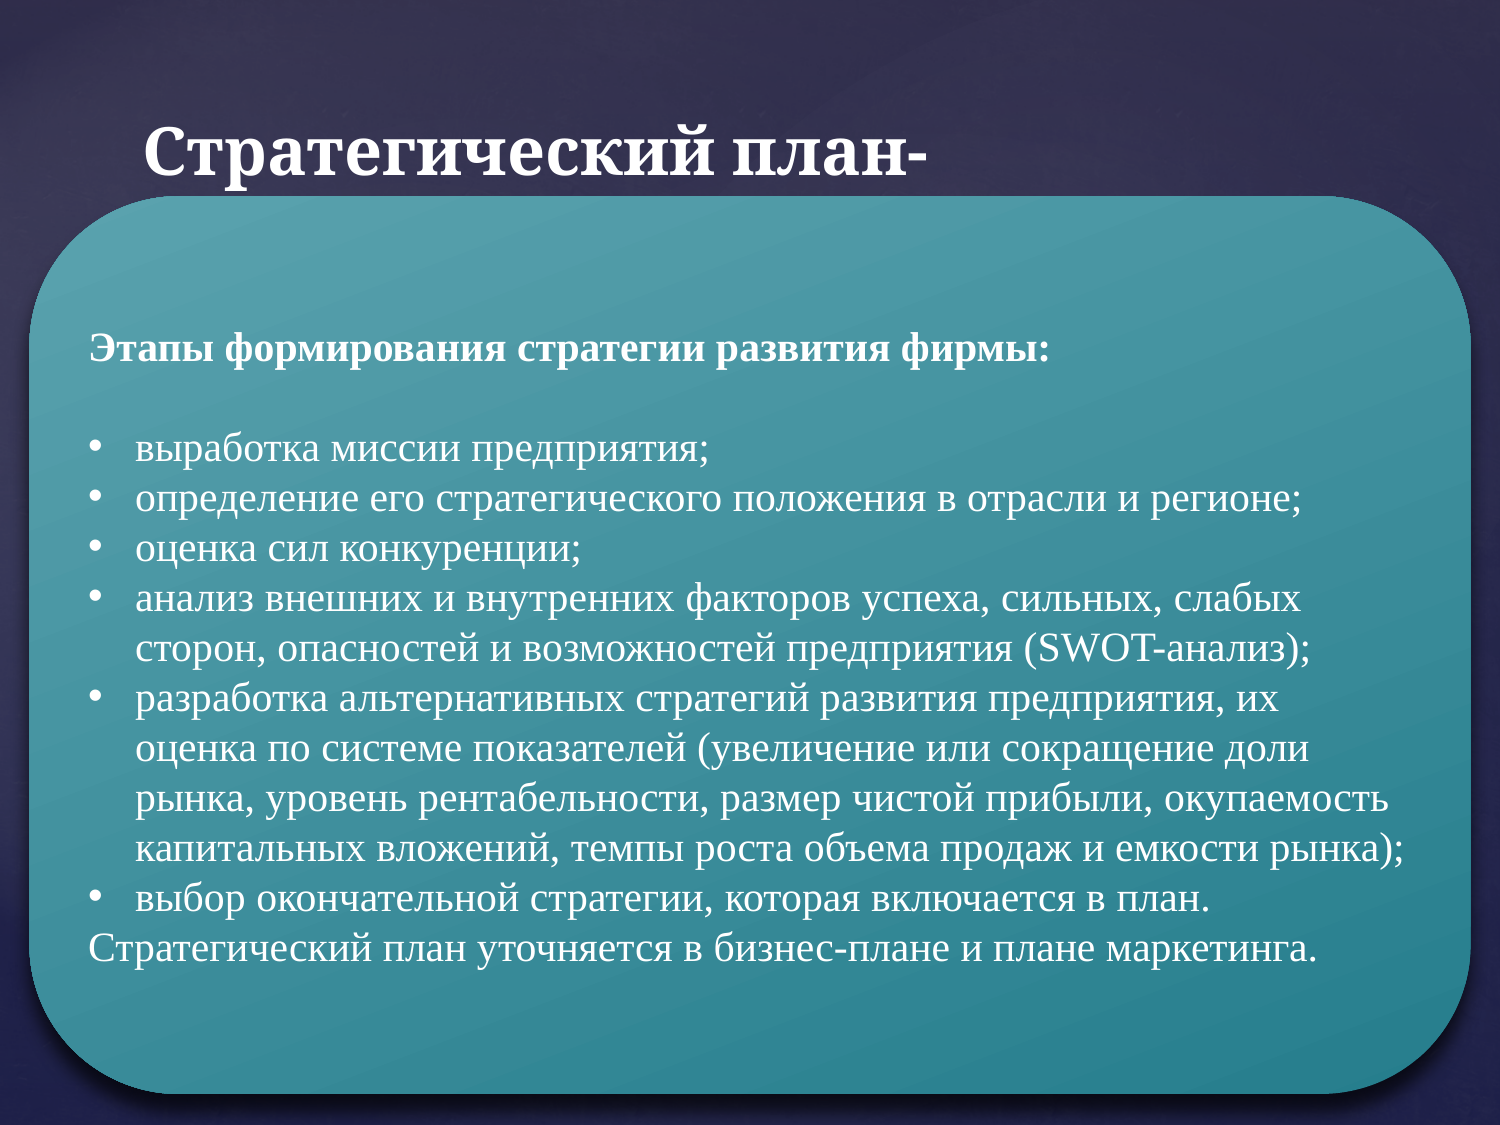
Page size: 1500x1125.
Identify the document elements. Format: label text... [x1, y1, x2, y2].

title Стратегический план- [127, 78, 1365, 197]
text_box Этапы формирования стратегии развития фирмы: выработка миссии предприятия; определение его стратегического положения в отрасли и регионе; оценка сил конкуренции; анализ внешних и внутренних факторов успеха, сильных, слабых сторон, опасностей и возможностей предприятия (SWOT-анализ); разработка альтернативных стратегий развития предприятия, их оценка по системе показателей (увеличение или сокращение доли рынка, уровень рентабельности, размер чистой прибыли, окупаемость капитальных вложений, темпы роста объема продаж и емкости рынка); выбор окончательной стратегии, которая включается в план. Стратегический план уточняется в бизнес-плане и плане маркетинга. [29, 196, 1471, 1094]
